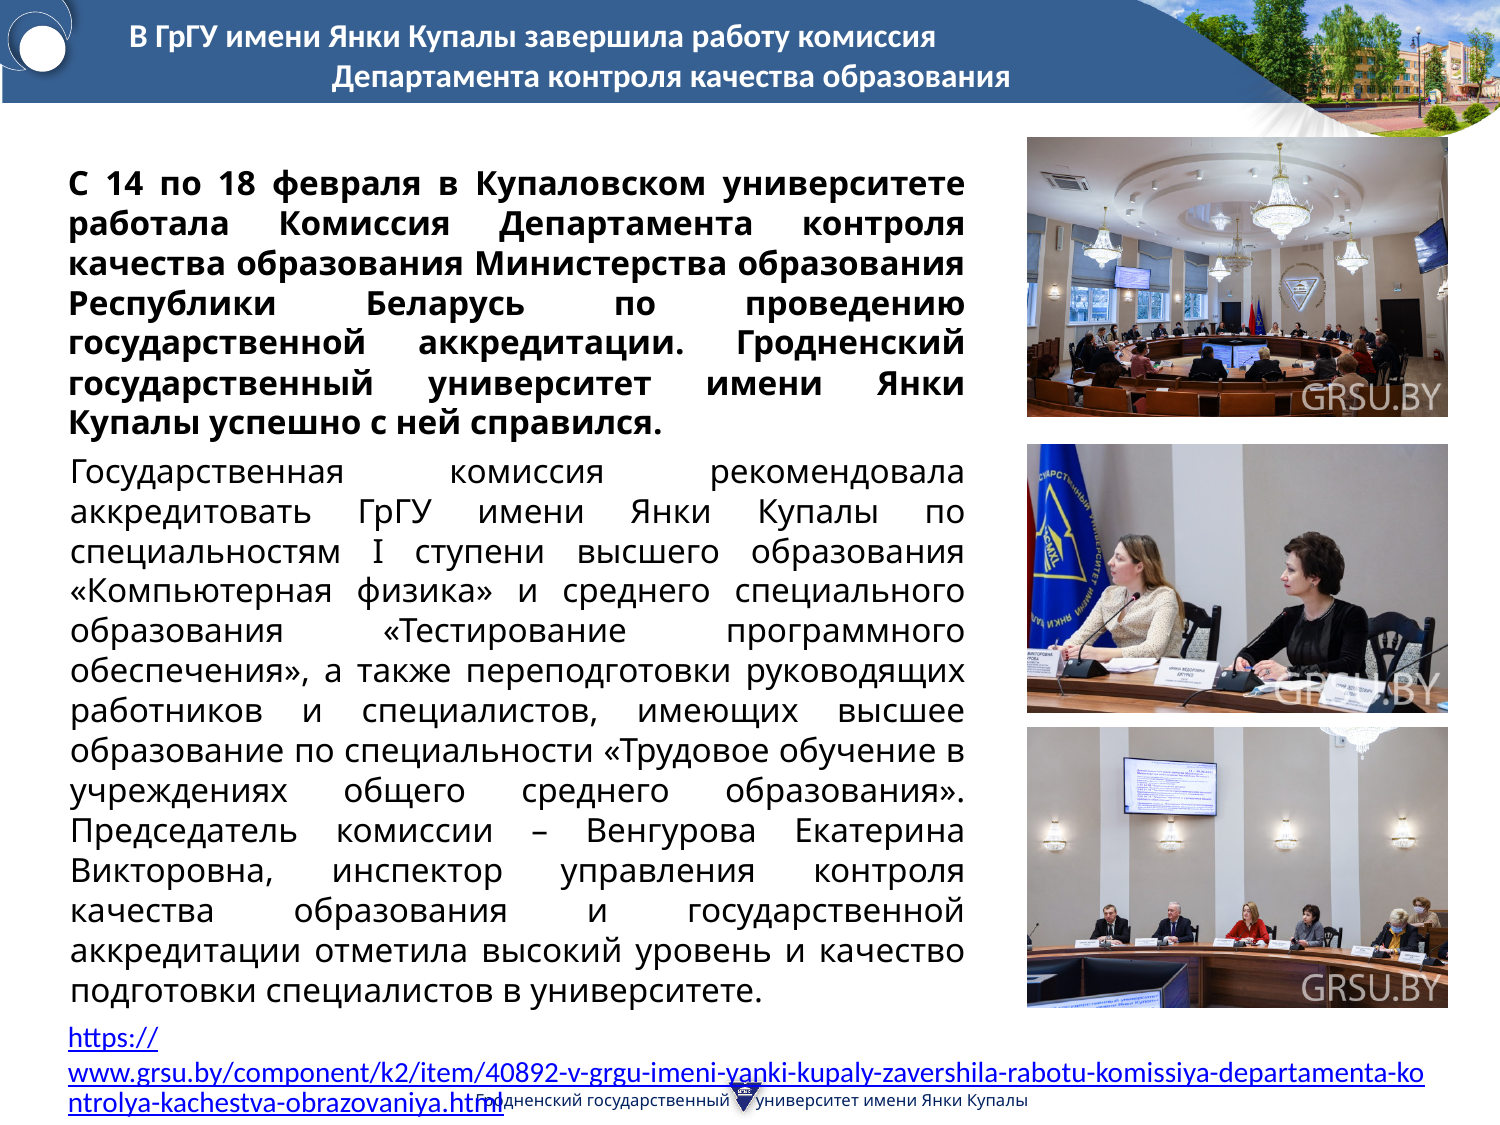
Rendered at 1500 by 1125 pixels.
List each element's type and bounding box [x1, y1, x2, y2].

picture [1027, 444, 1448, 713]
text_box [0, 0, 1500, 1118]
picture [1027, 727, 1448, 1008]
picture [1027, 136, 1448, 418]
